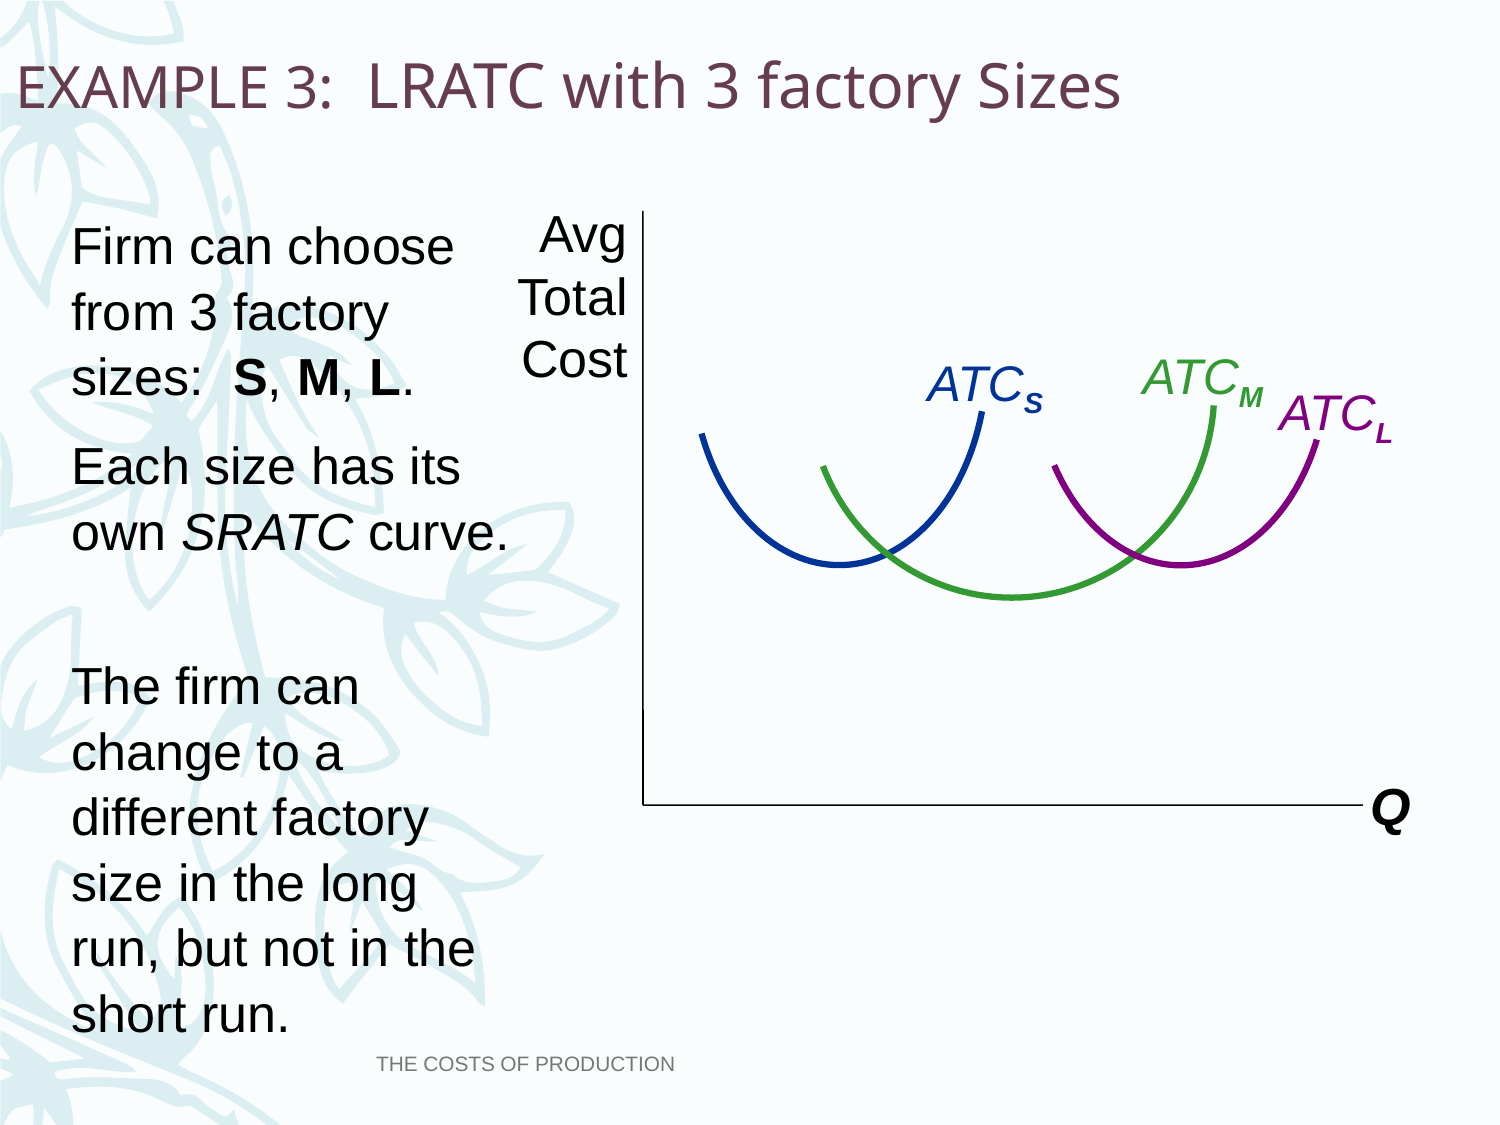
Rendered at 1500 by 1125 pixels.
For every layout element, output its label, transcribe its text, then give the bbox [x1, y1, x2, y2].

footer THE COSTS OF PRODUCTION [360, 1032, 1059, 1093]
text_box Firm can choose from 3 factory sizes: S, M, L. Each size has its own SRATC curve. The firm can change to a different factory size in the long run, but not in the short run. [56, 202, 535, 1064]
title EXAMPLE 3: LRATC with 3 factory Sizes [0, 41, 1500, 139]
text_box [491, 193, 1444, 845]
